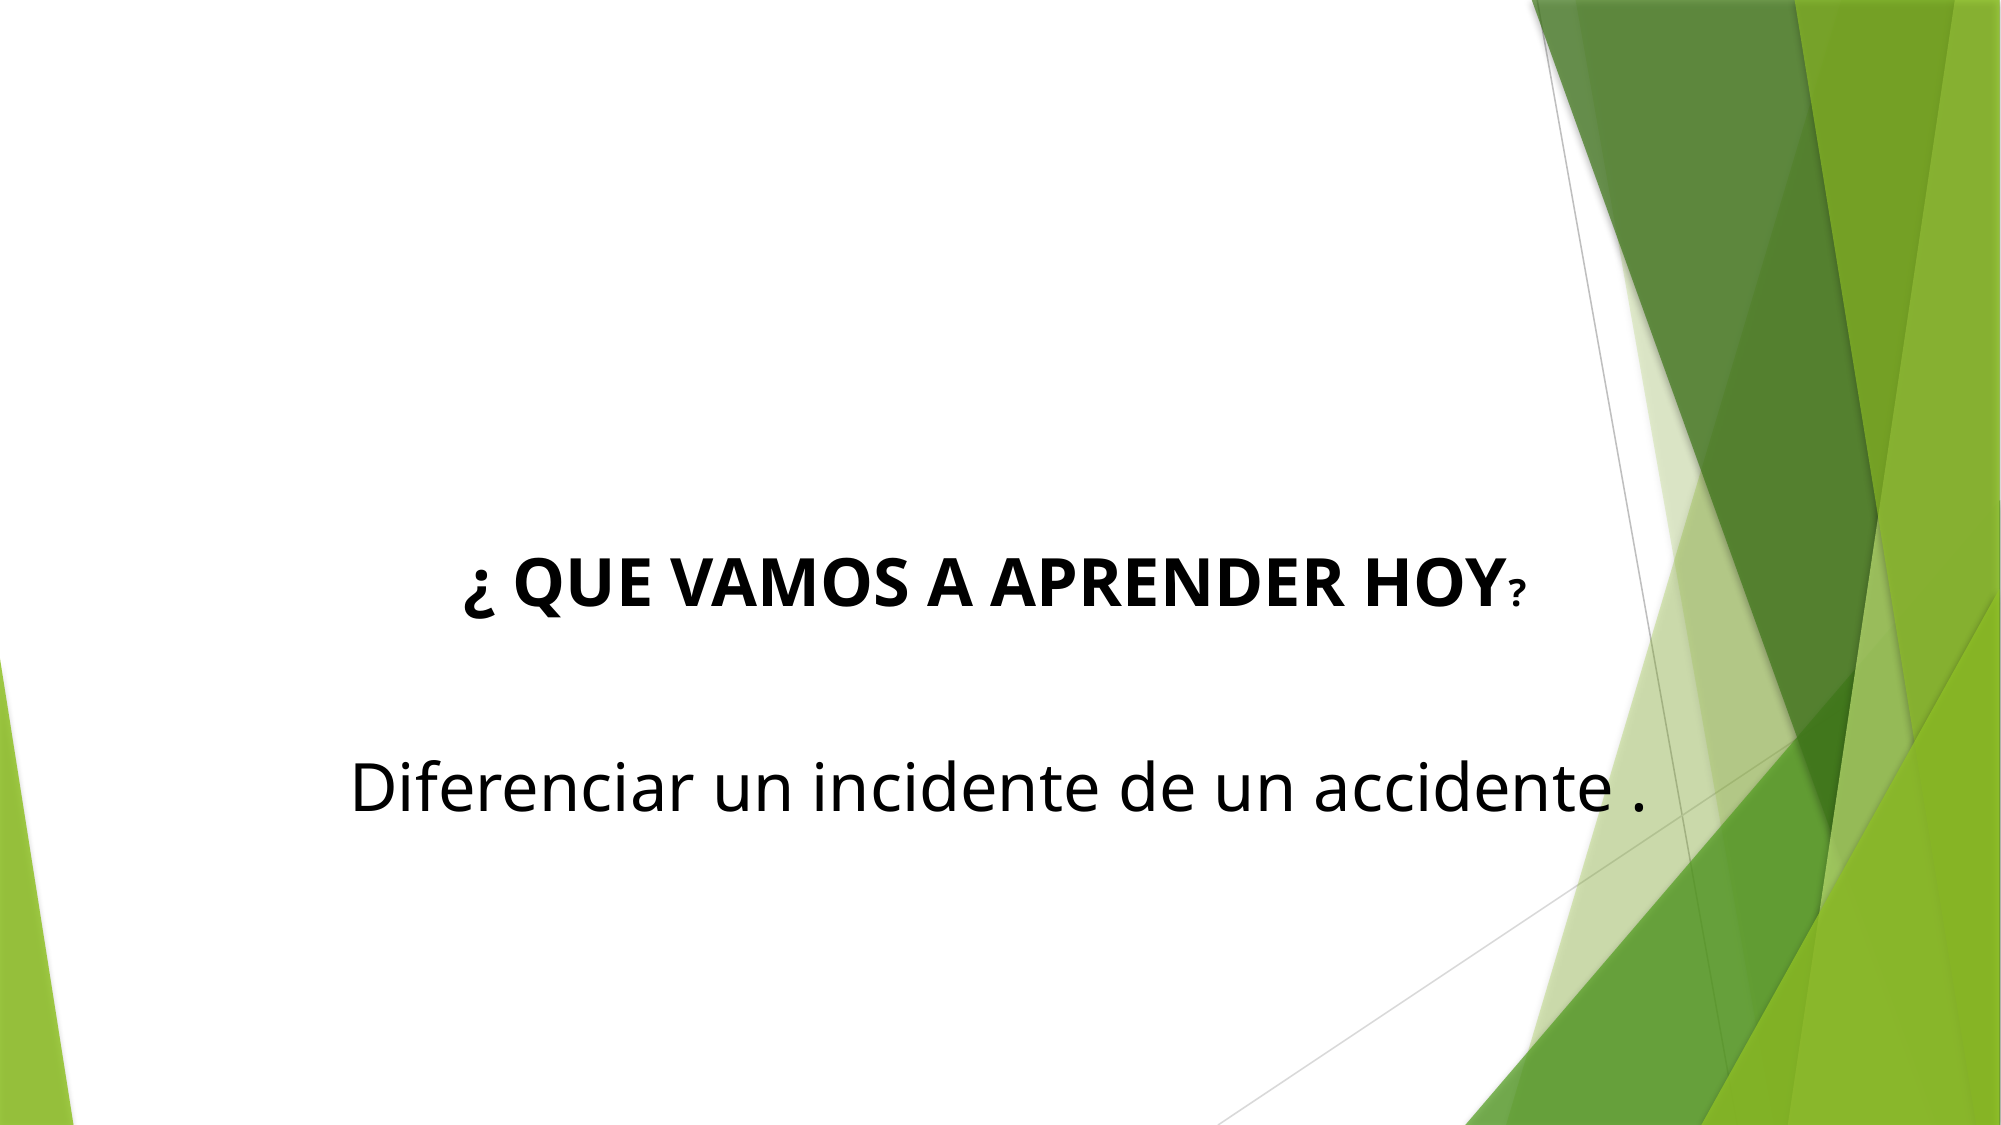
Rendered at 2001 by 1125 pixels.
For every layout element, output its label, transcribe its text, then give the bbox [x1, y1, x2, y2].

text_box ¿ QUE VAMOS A APRENDER HOY? Diferenciar un incidente de un accidente . [334, 532, 1666, 877]
